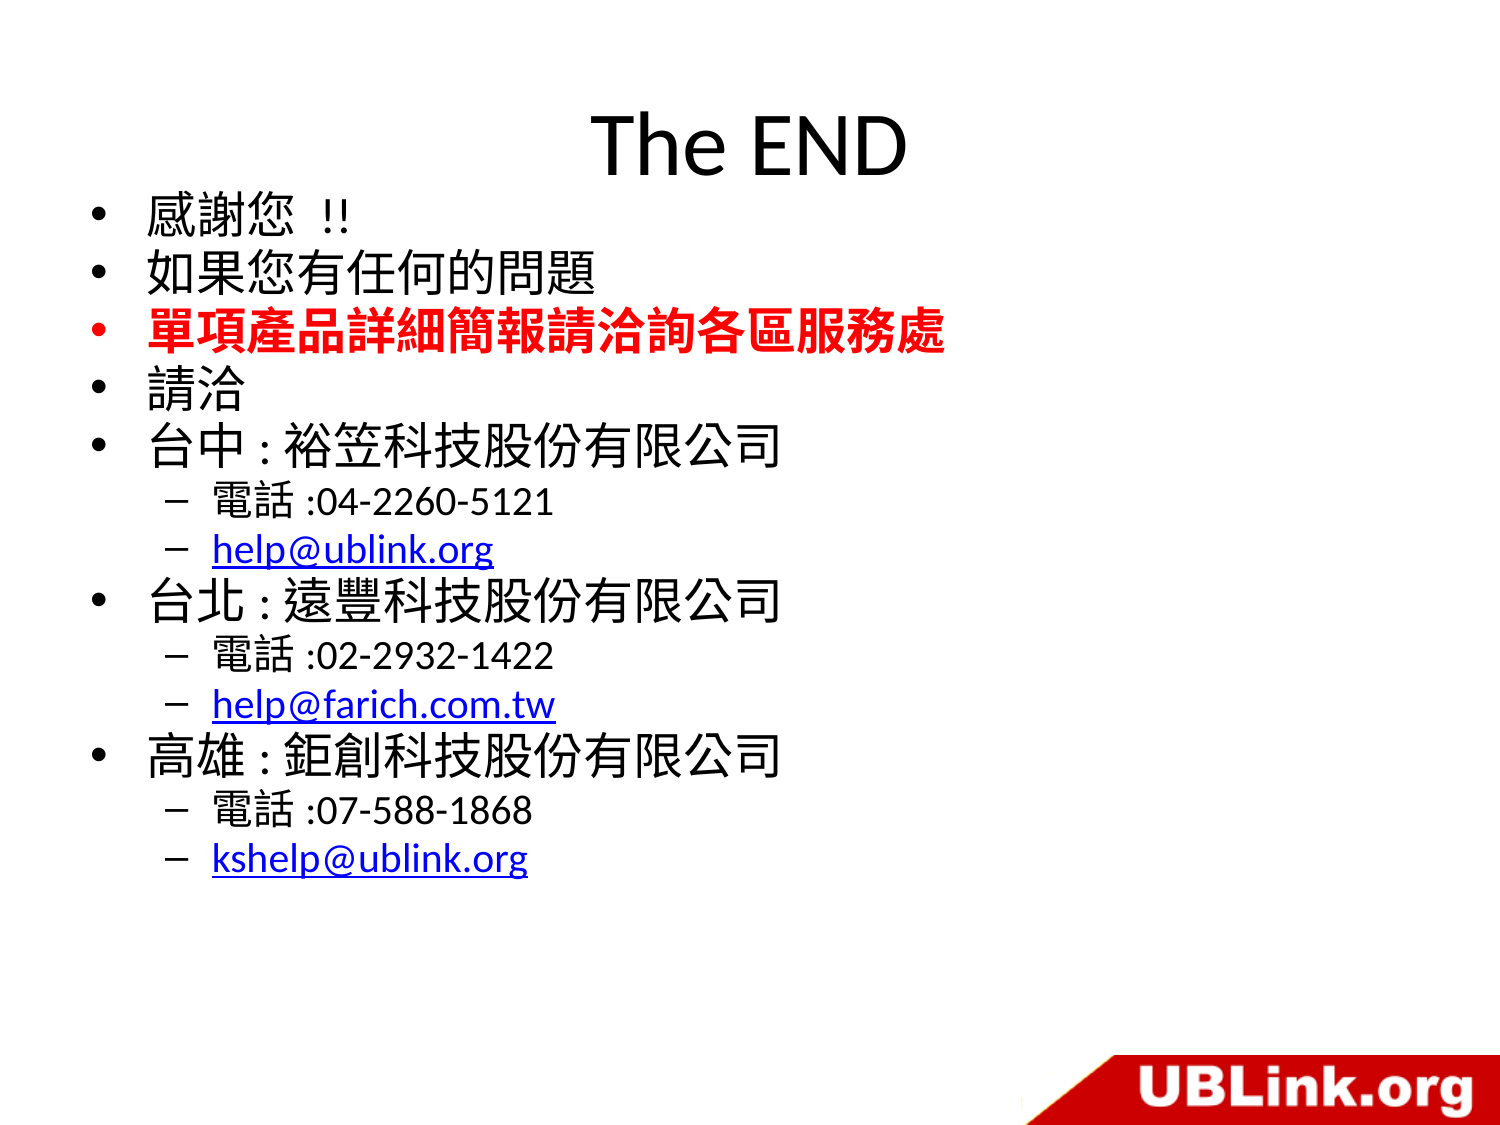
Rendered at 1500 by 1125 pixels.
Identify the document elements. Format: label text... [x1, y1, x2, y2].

title The END [75, 45, 1425, 187]
list 感謝您 !! 如果您有任何的問題 單項產品詳細簡報請洽詢各區服務處 請洽 台中:裕笠科技股份有限公司 電話:04-2260-5121 help@ublink.org 台北:遠豐科技股份有限公司 電話:02-2932-1422 help@farich.com.tw 高雄:鉅創科技股份有限公司 電話:07-588-1868 kshelp@ublink.org [75, 187, 1425, 1005]
picture [1021, 1055, 1500, 1125]
